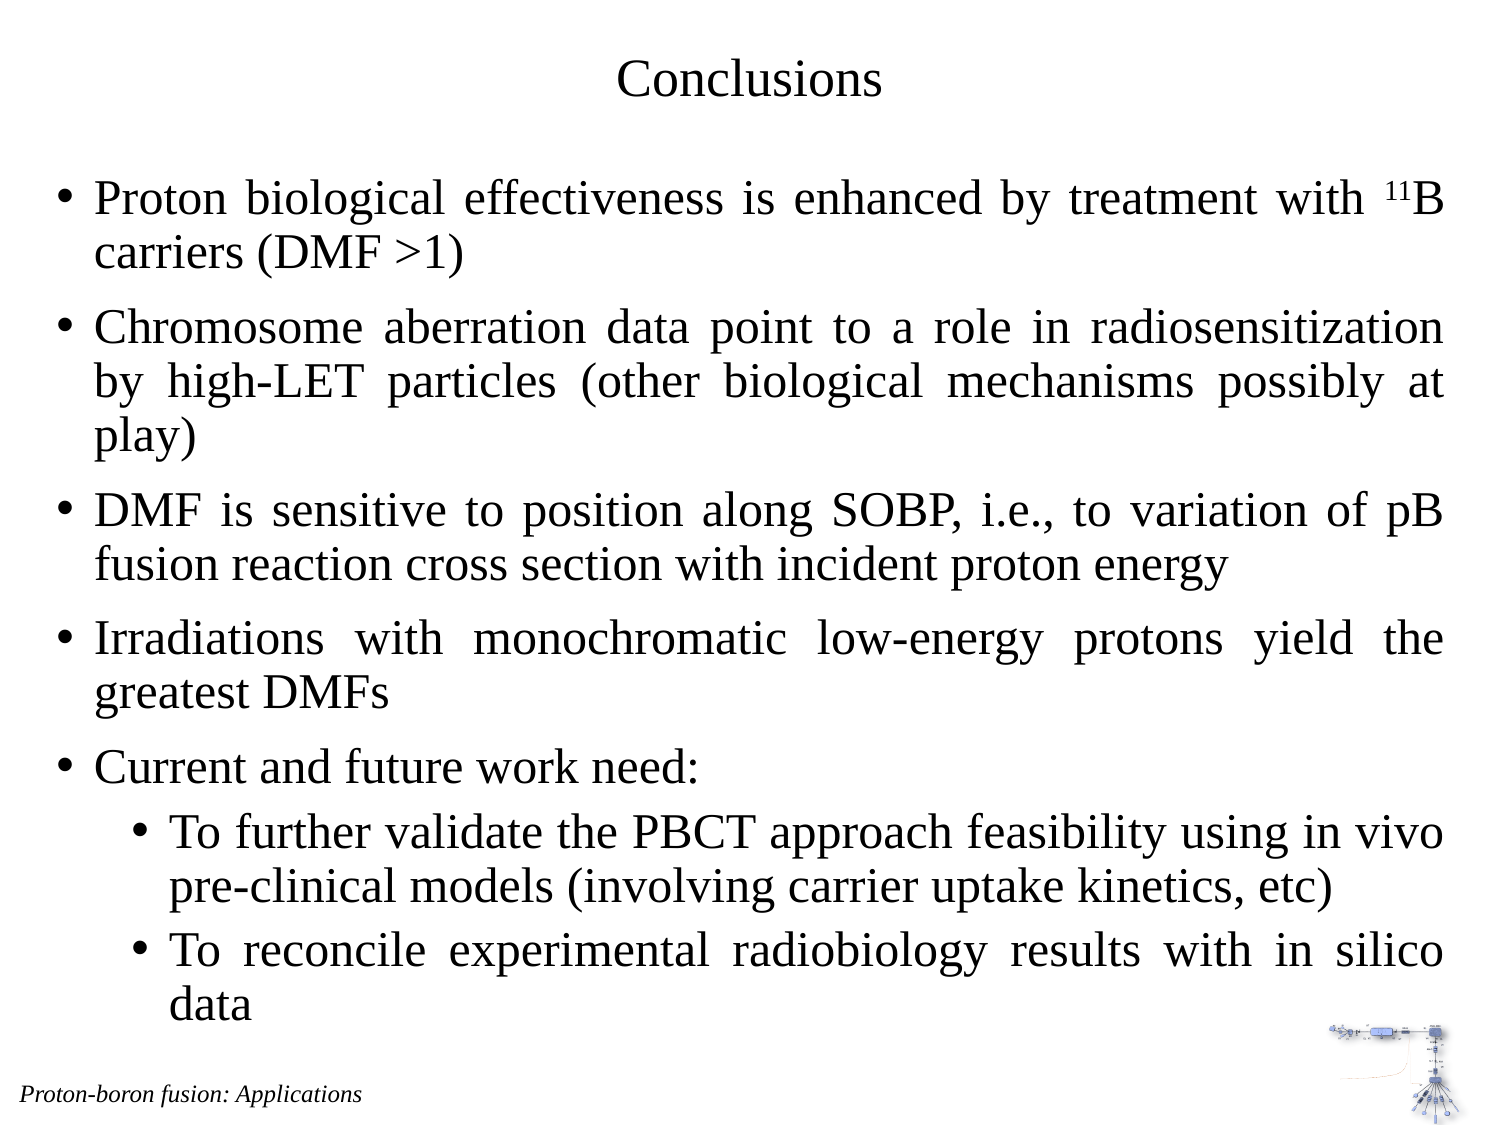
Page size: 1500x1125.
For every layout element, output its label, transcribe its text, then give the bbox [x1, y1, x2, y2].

title Conclusions [103, 41, 1397, 116]
list Proton biological effectiveness is enhanced by treatment with 11B carriers (DMF >1) Chromosome aberration data point to a role in radiosensitization by high-LET particles (other biological mechanisms possibly at play) DMF is sensitive to position along SOBP, i.e., to variation of pB fusion reaction cross section with incident proton energy Irradiations with monochromatic low-energy protons yield the greatest DMFs Current and future work need: To further validate the PBCT approach feasibility using in vivo pre-clinical models (involving carrier uptake kinetics, etc) To reconcile experimental radiobiology results with in silico data [41, 163, 1461, 1049]
